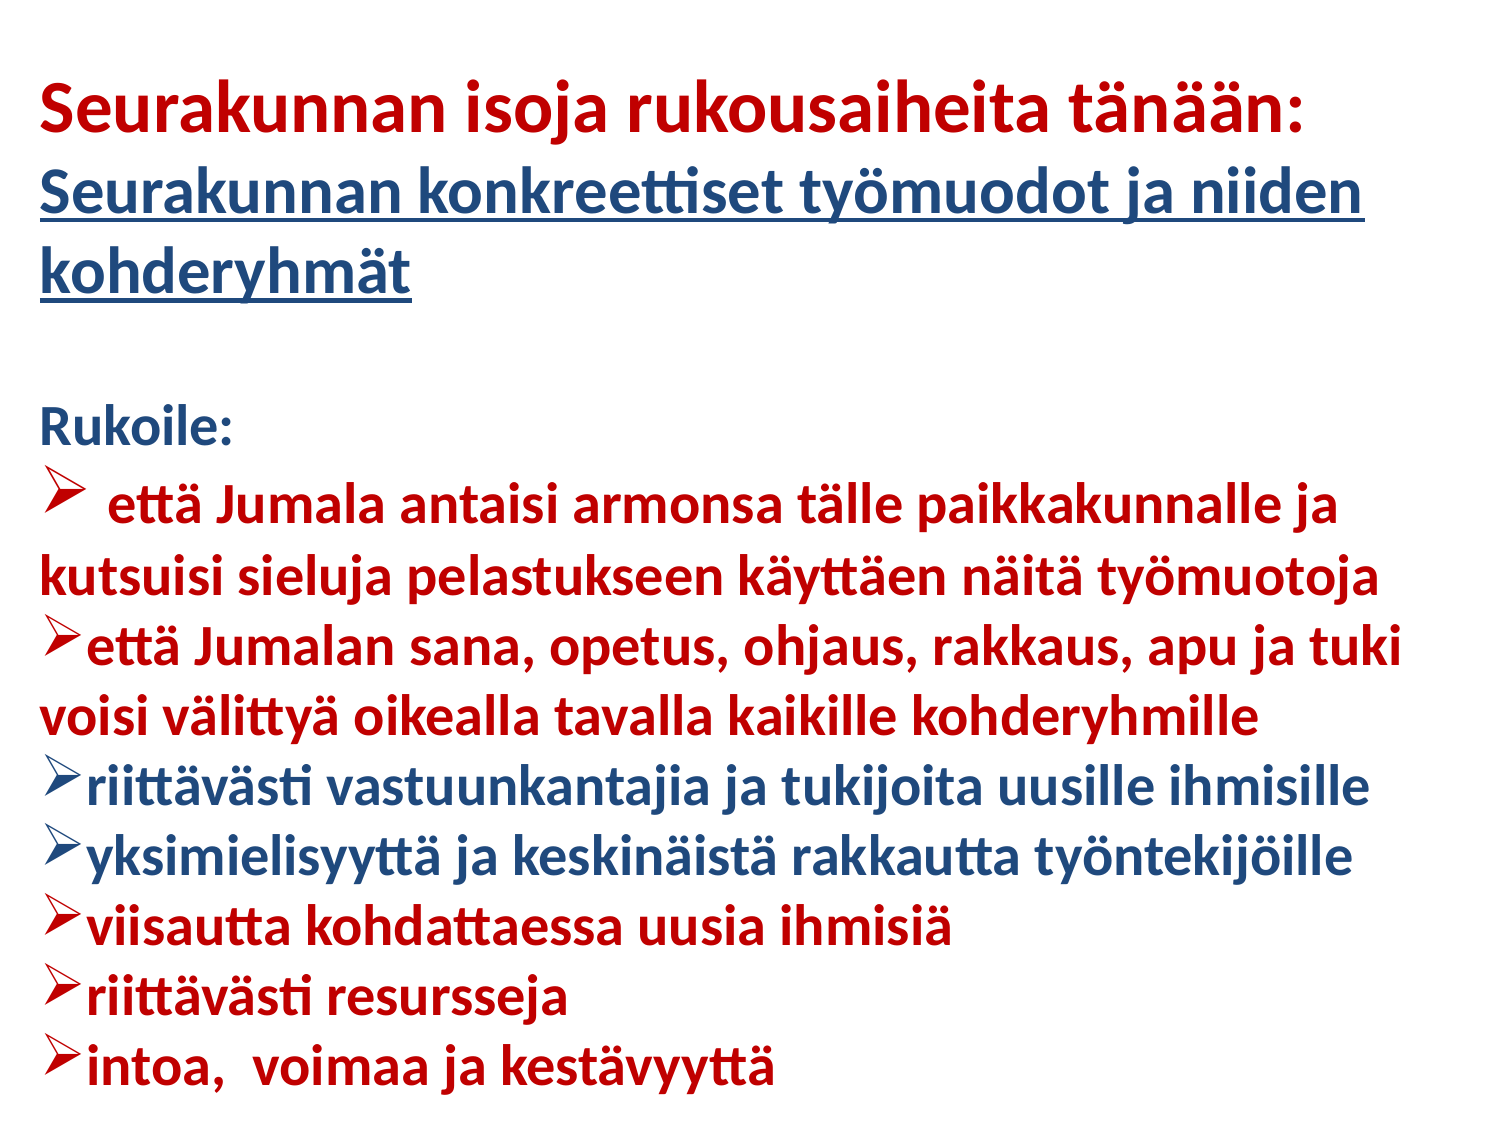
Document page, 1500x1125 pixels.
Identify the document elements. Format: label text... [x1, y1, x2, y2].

text_box Seurakunnan isoja rukousaiheita tänään: Seurakunnan konkreettiset työmuodot ja niiden kohderyhmät Rukoile: että Jumala antaisi armonsa tälle paikkakunnalle ja kutsuisi sieluja pelastukseen käyttäen näitä työmuotoja että Jumalan sana, opetus, ohjaus, rakkaus, apu ja tuki voisi välittyä oikealla tavalla kaikille kohderyhmille riittävästi vastuunkantajia ja tukijoita uusille ihmisille yksimielisyyttä ja keskinäistä rakkautta työntekijöille viisautta kohdattaessa uusia ihmisiä riittävästi resursseja intoa, voimaa ja kestävyyttä [24, 49, 1500, 1125]
